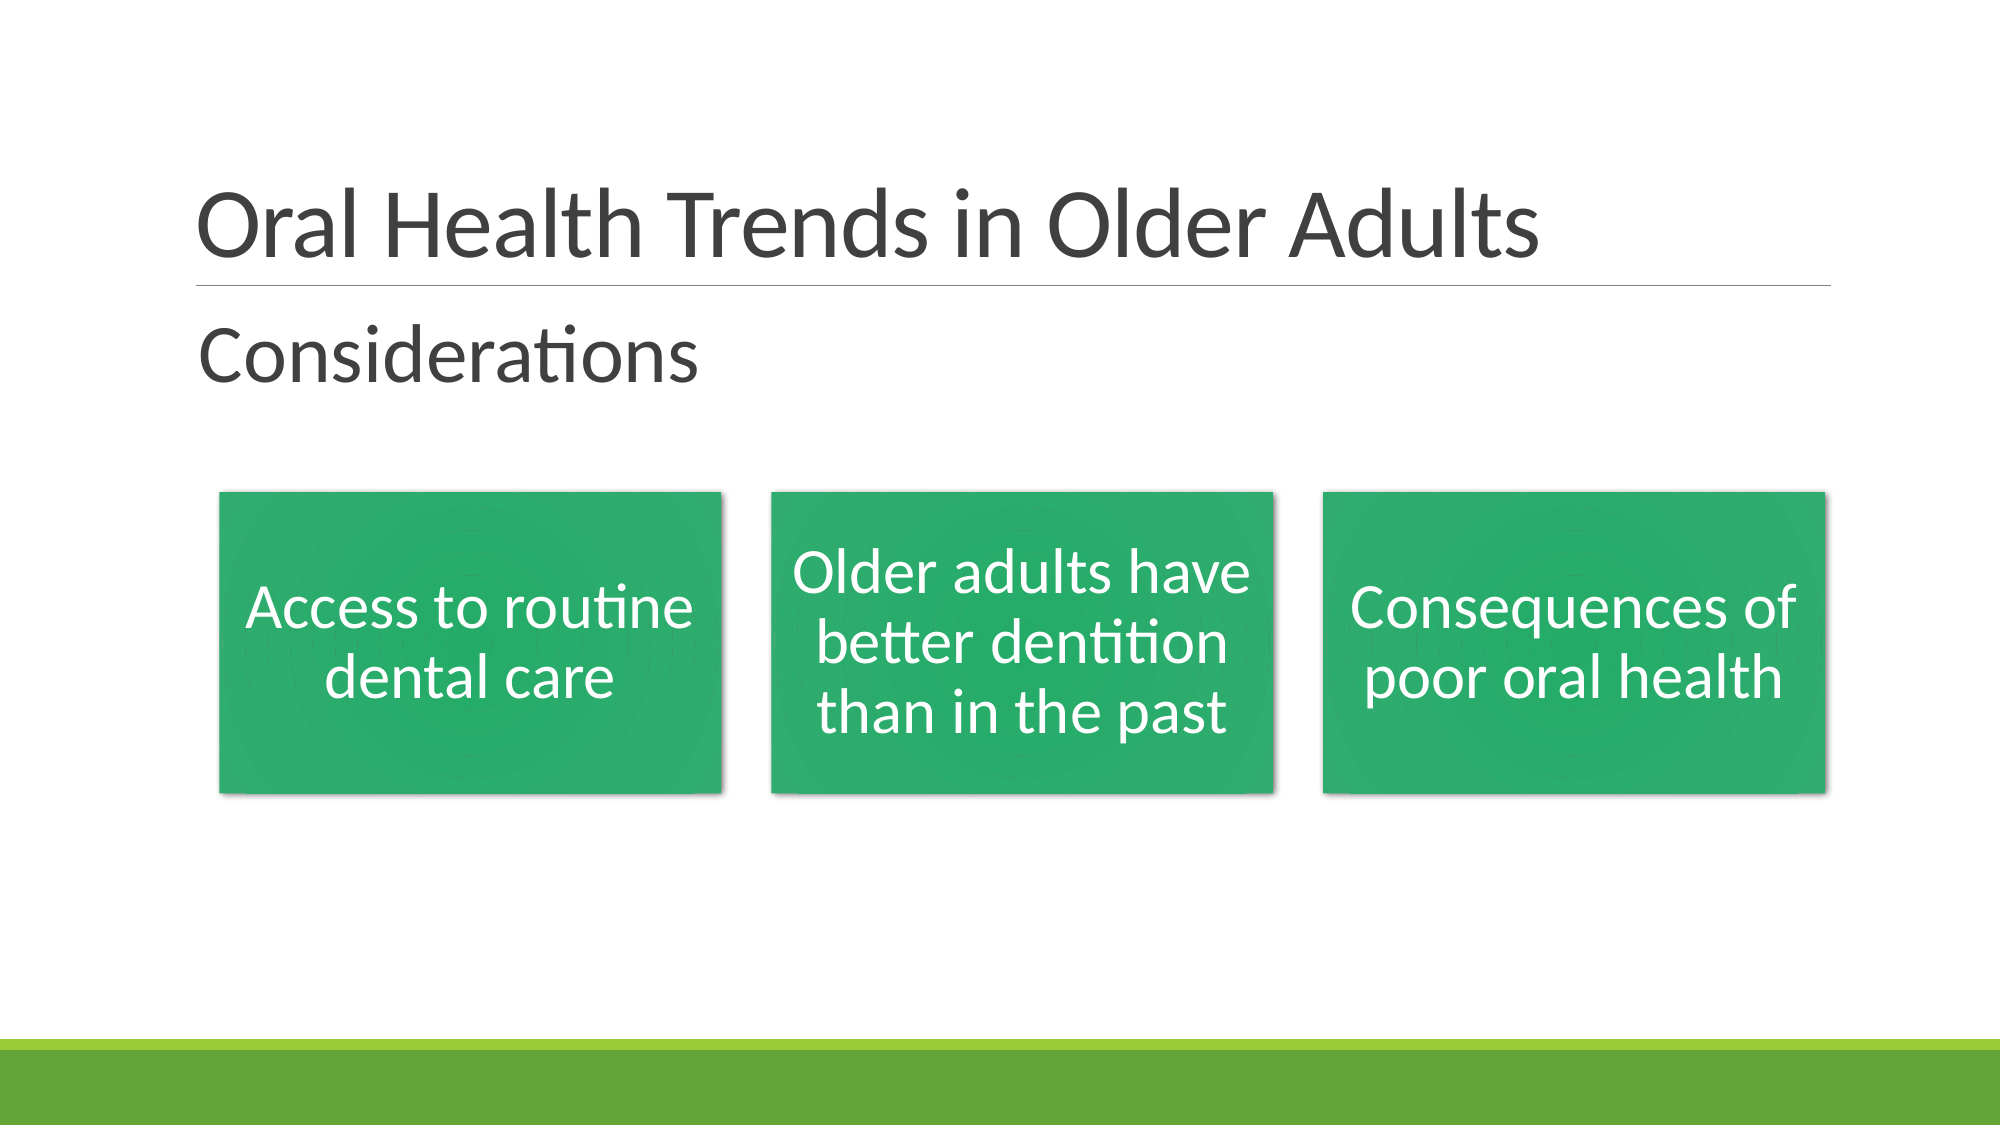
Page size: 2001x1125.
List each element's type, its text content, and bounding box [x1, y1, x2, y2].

title Oral Health Trends in Older Adults [180, 47, 1830, 285]
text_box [218, 353, 1826, 932]
list Considerations [180, 302, 1830, 963]
